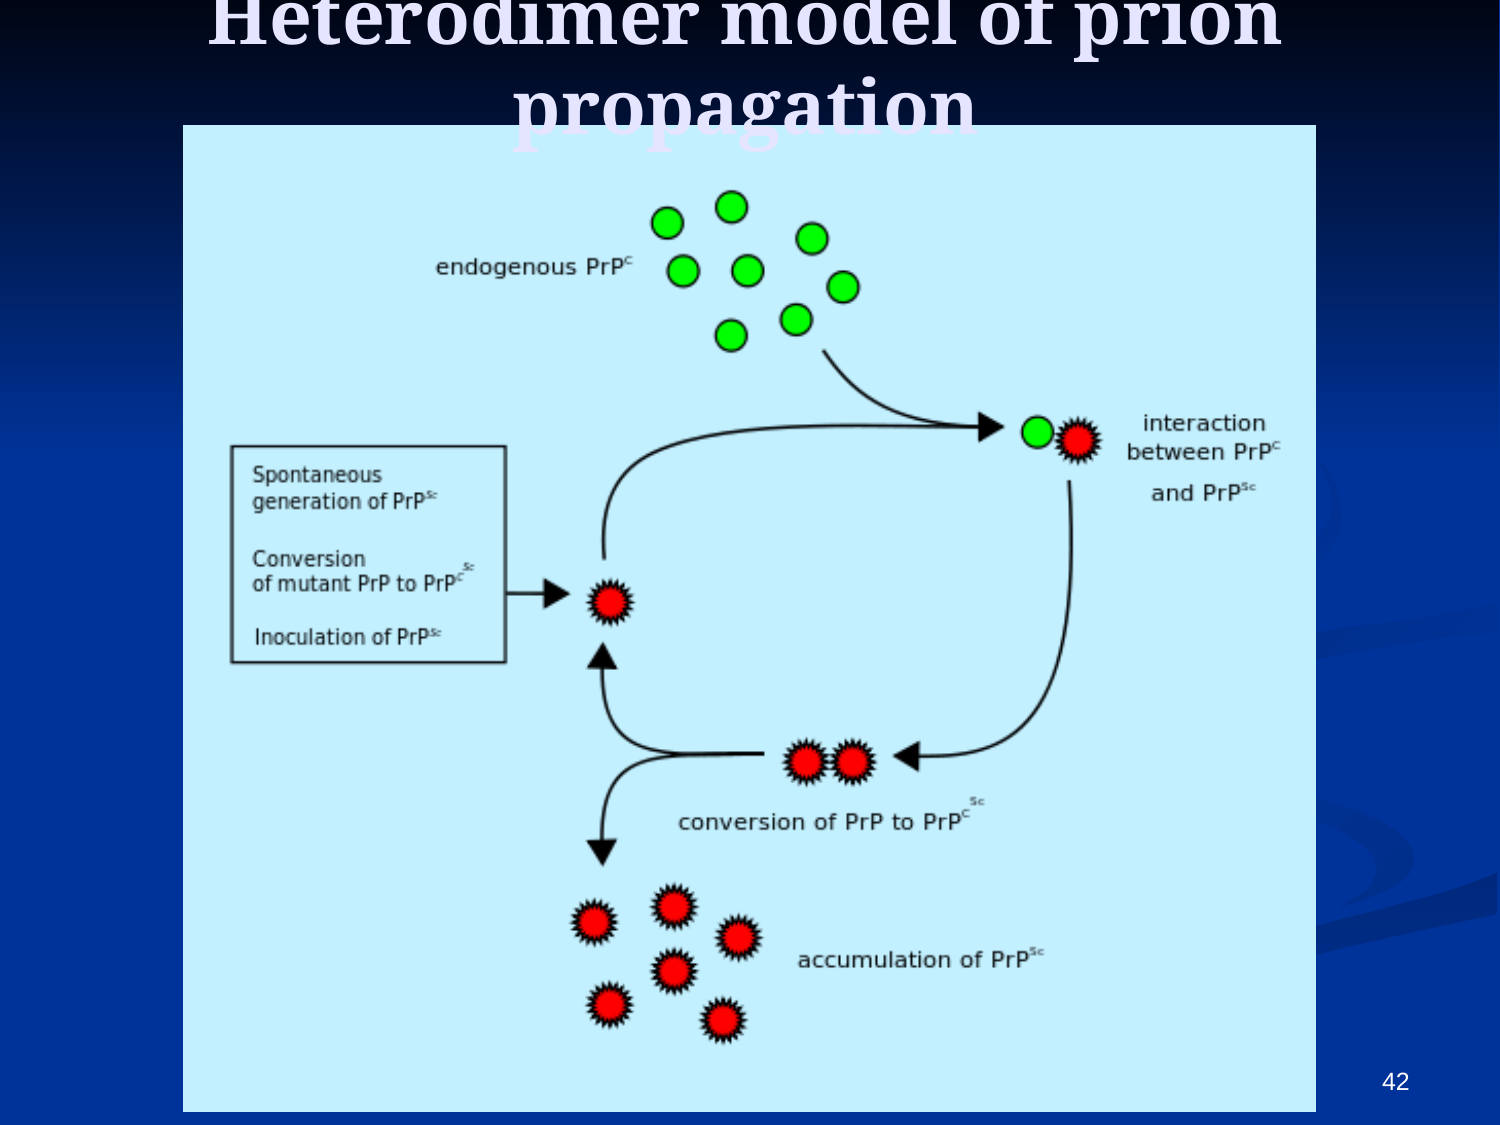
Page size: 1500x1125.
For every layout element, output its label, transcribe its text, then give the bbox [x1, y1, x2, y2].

slide_number 42 [1319, 1024, 1426, 1104]
picture [182, 125, 1316, 1113]
title Heterodimer model of prion propagation [33, 6, 1460, 112]
